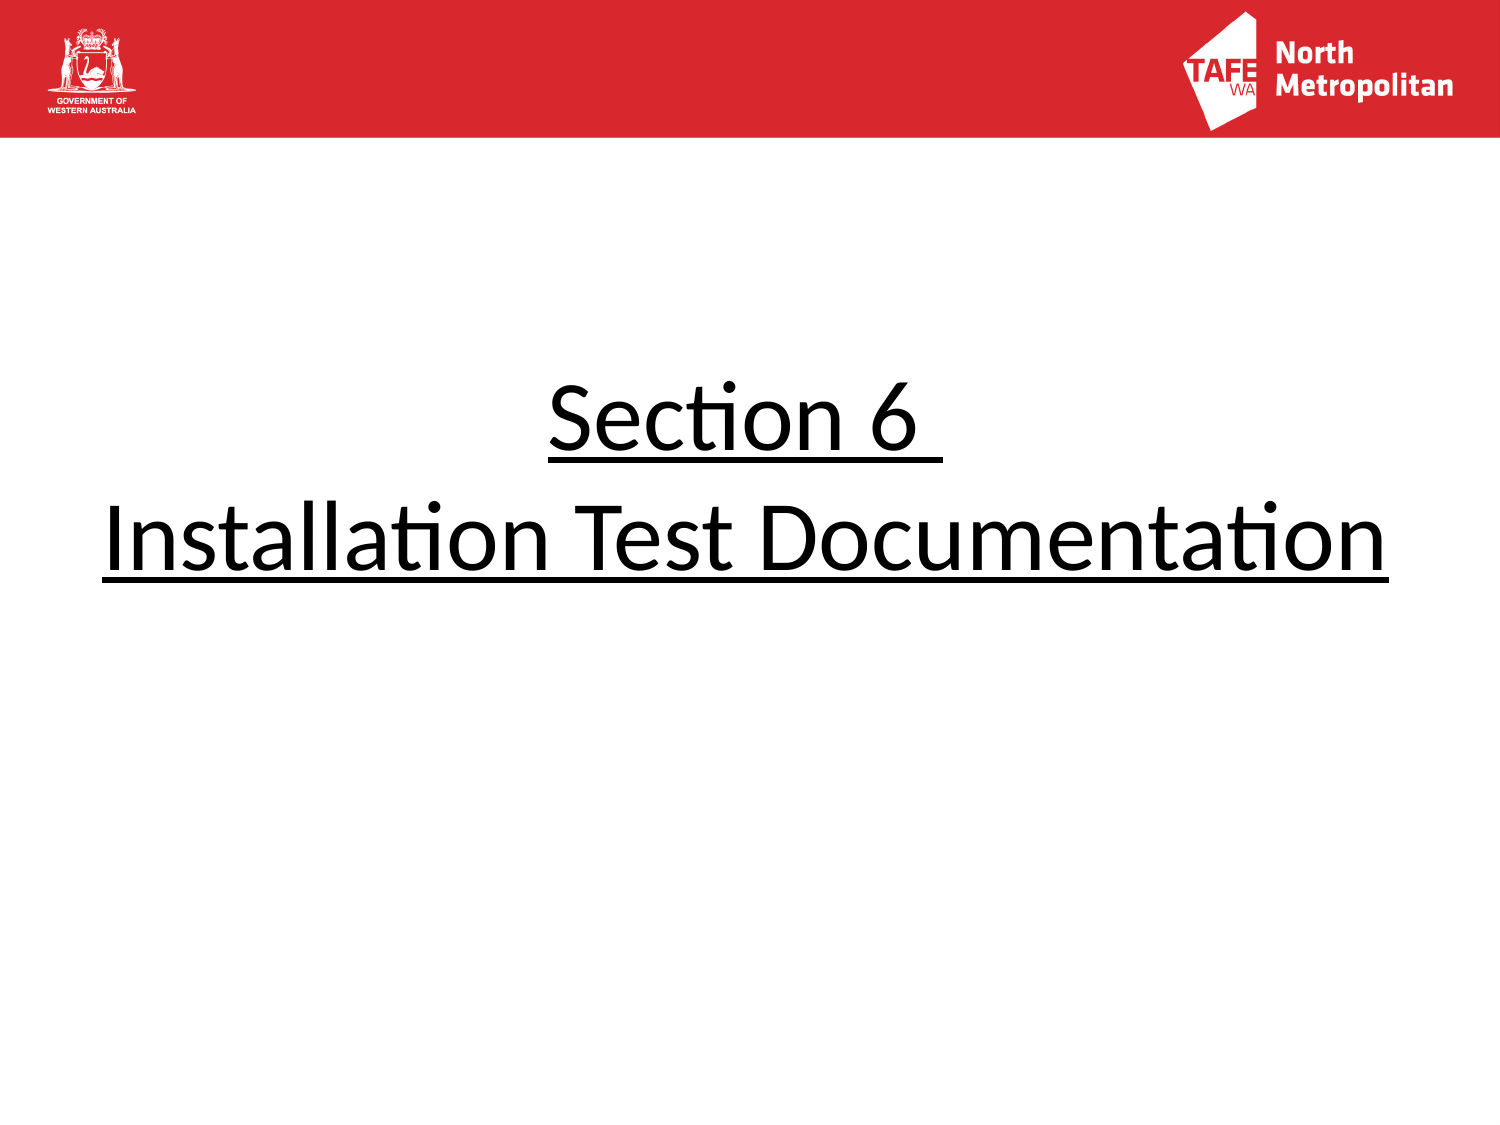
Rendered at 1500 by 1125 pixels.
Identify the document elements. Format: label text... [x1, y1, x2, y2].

picture [0, 0, 1500, 1125]
text_box Section 6 Installation Test Documentation [51, 343, 1439, 598]
